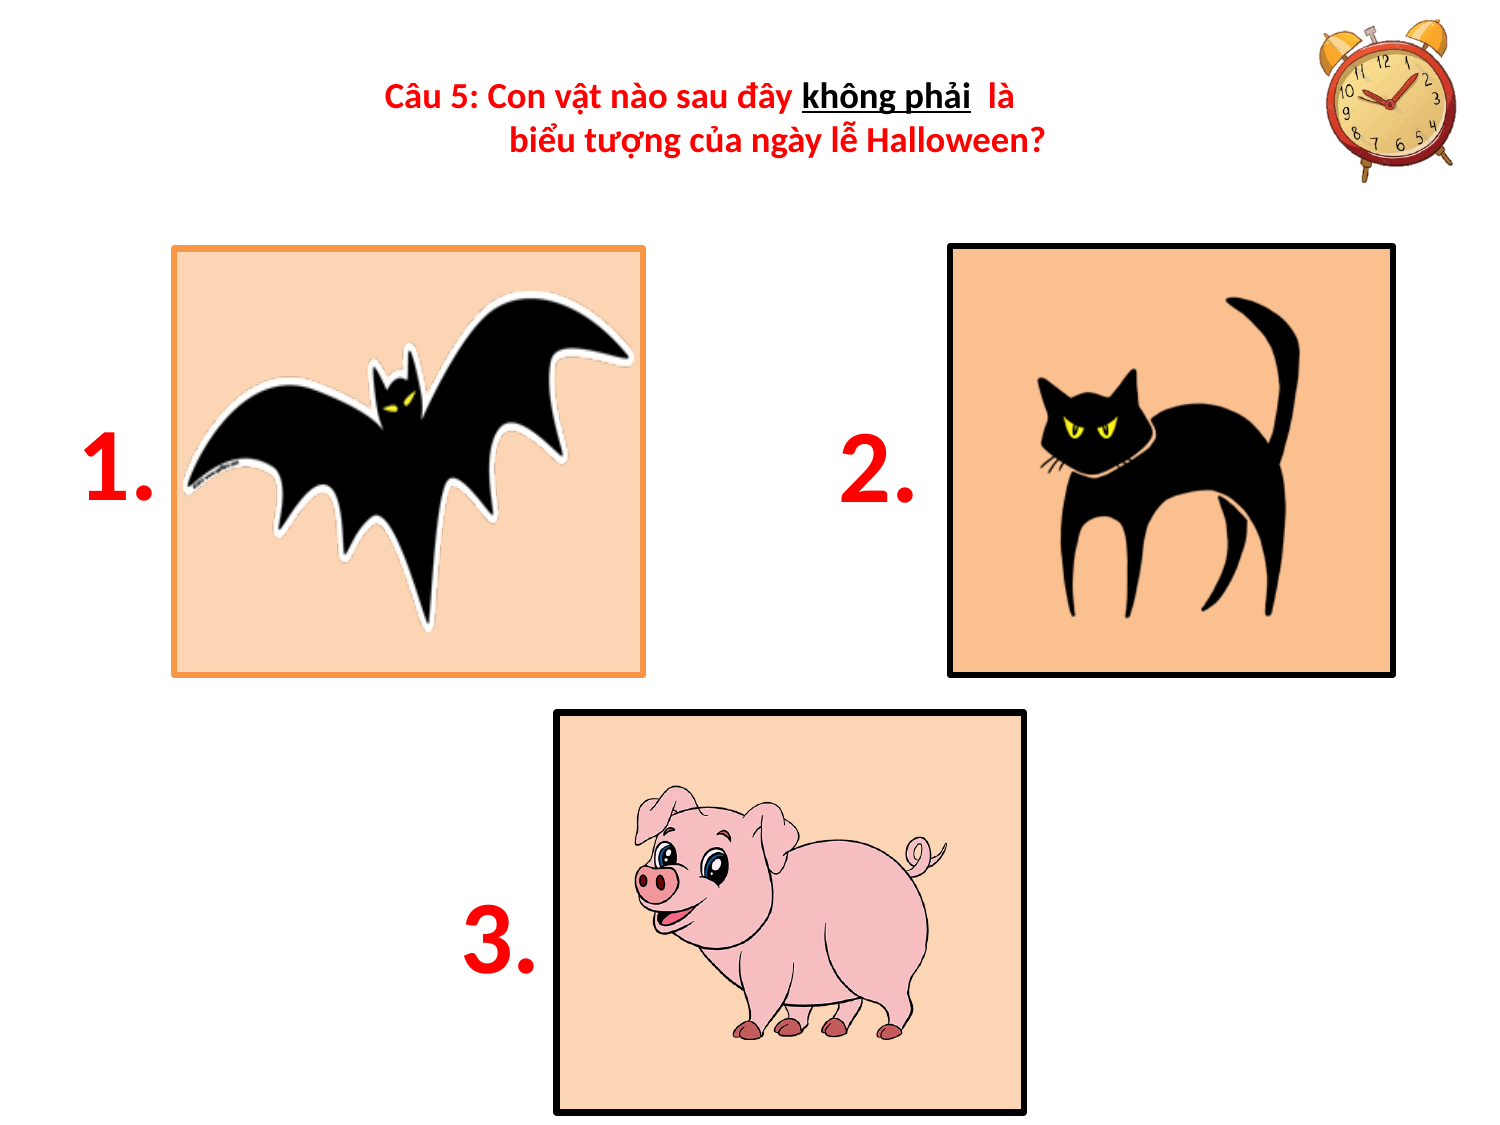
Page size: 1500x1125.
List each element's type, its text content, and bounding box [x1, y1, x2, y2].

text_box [822, 245, 1393, 676]
picture [1310, 17, 1476, 206]
title Câu 5: Con vật nào sau đây không phải là biểu tượng của ngày lễ Halloween? [137, 64, 1263, 325]
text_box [62, 248, 644, 676]
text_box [444, 712, 1024, 1113]
